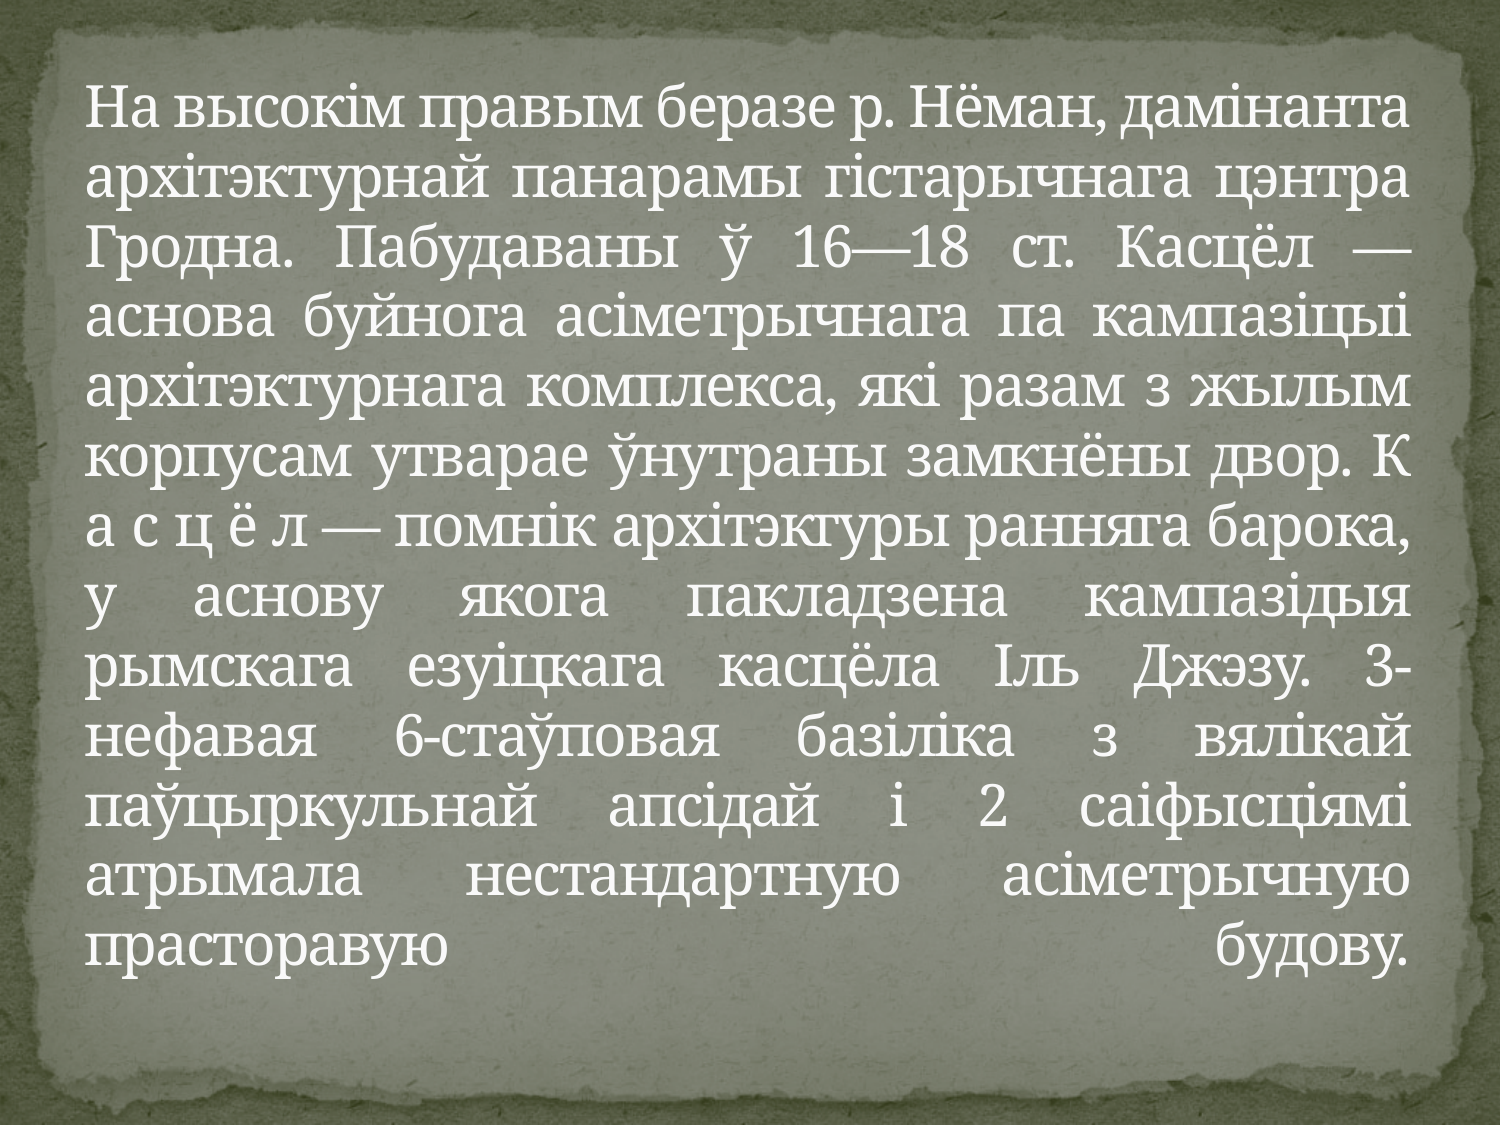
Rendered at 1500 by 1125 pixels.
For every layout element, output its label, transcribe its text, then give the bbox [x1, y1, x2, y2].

title На высокім правым беразе р. Нёман, дамінанта архітэктурнай панарамы гістарычнага цэнтра Гродна. Пабудаваны ў 16—18 ст. Касцёл — аснова буйнога асіметрычнага па кампазіцыі архітэктурнага комплекса, які разам з жылым корпусам утварае ўнутраны замкнёны двор. К а с ц ё л — помнік архітэкгуры ранняга барока, у аснову якога пакладзена кампазідыя рымскага езуіцкага касцёла Іль Джэзу. 3-нефавая 6-стаўповая базіліка з вялікай паўцыркульнай апсідай і 2 саіфысціямі атрымала нестандартную асіметрычную прасторавую будову. [70, 24, 1425, 1055]
